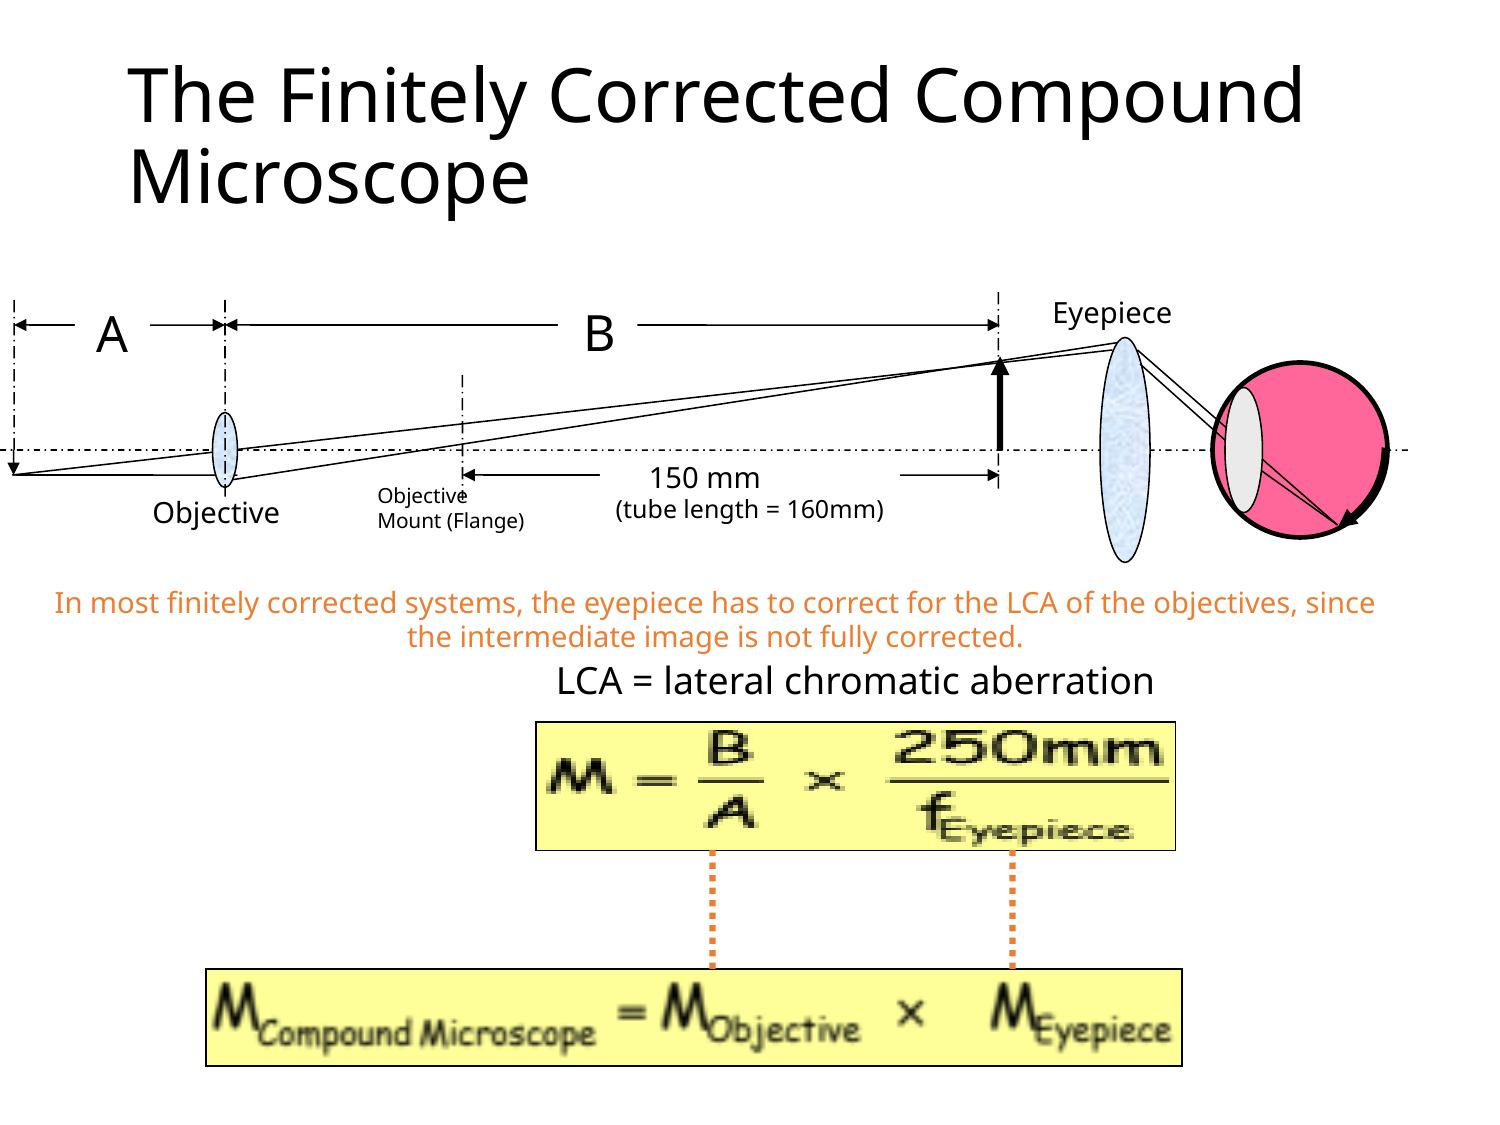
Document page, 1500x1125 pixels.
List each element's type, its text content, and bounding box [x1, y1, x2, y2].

text_box Objective Mount (Flange) [362, 474, 550, 540]
text_box [1282, 445, 1385, 528]
text_box A [74, 295, 150, 370]
text_box 150 mm (tube length = 160mm) [599, 451, 900, 532]
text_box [206, 969, 1182, 1066]
text_box [1212, 362, 1388, 538]
text_box B [557, 294, 633, 370]
text_box [7, 449, 20, 475]
text_box [212, 412, 238, 487]
text_box [1100, 338, 1151, 563]
text_box [900, 468, 1000, 482]
text_box [14, 318, 74, 332]
text_box [225, 318, 557, 332]
text_box [1224, 387, 1263, 513]
text_box Objective [137, 487, 325, 538]
text_box [638, 318, 1000, 332]
text_box [464, 468, 475, 474]
text_box [993, 356, 1007, 451]
text_box In most finitely corrected systems, the eyepiece has to correct for the LCA of the objectives, since the intermediate image is not fully corrected. [18, 576, 1413, 662]
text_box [536, 722, 1175, 850]
text_box LCA = lateral chromatic aberration [541, 649, 1171, 710]
text_box [150, 318, 225, 332]
title The Finitely Corrected Compound Microscope [112, 50, 1388, 238]
text_box Eyepiece [1037, 287, 1225, 338]
text_box B [562, 293, 638, 369]
